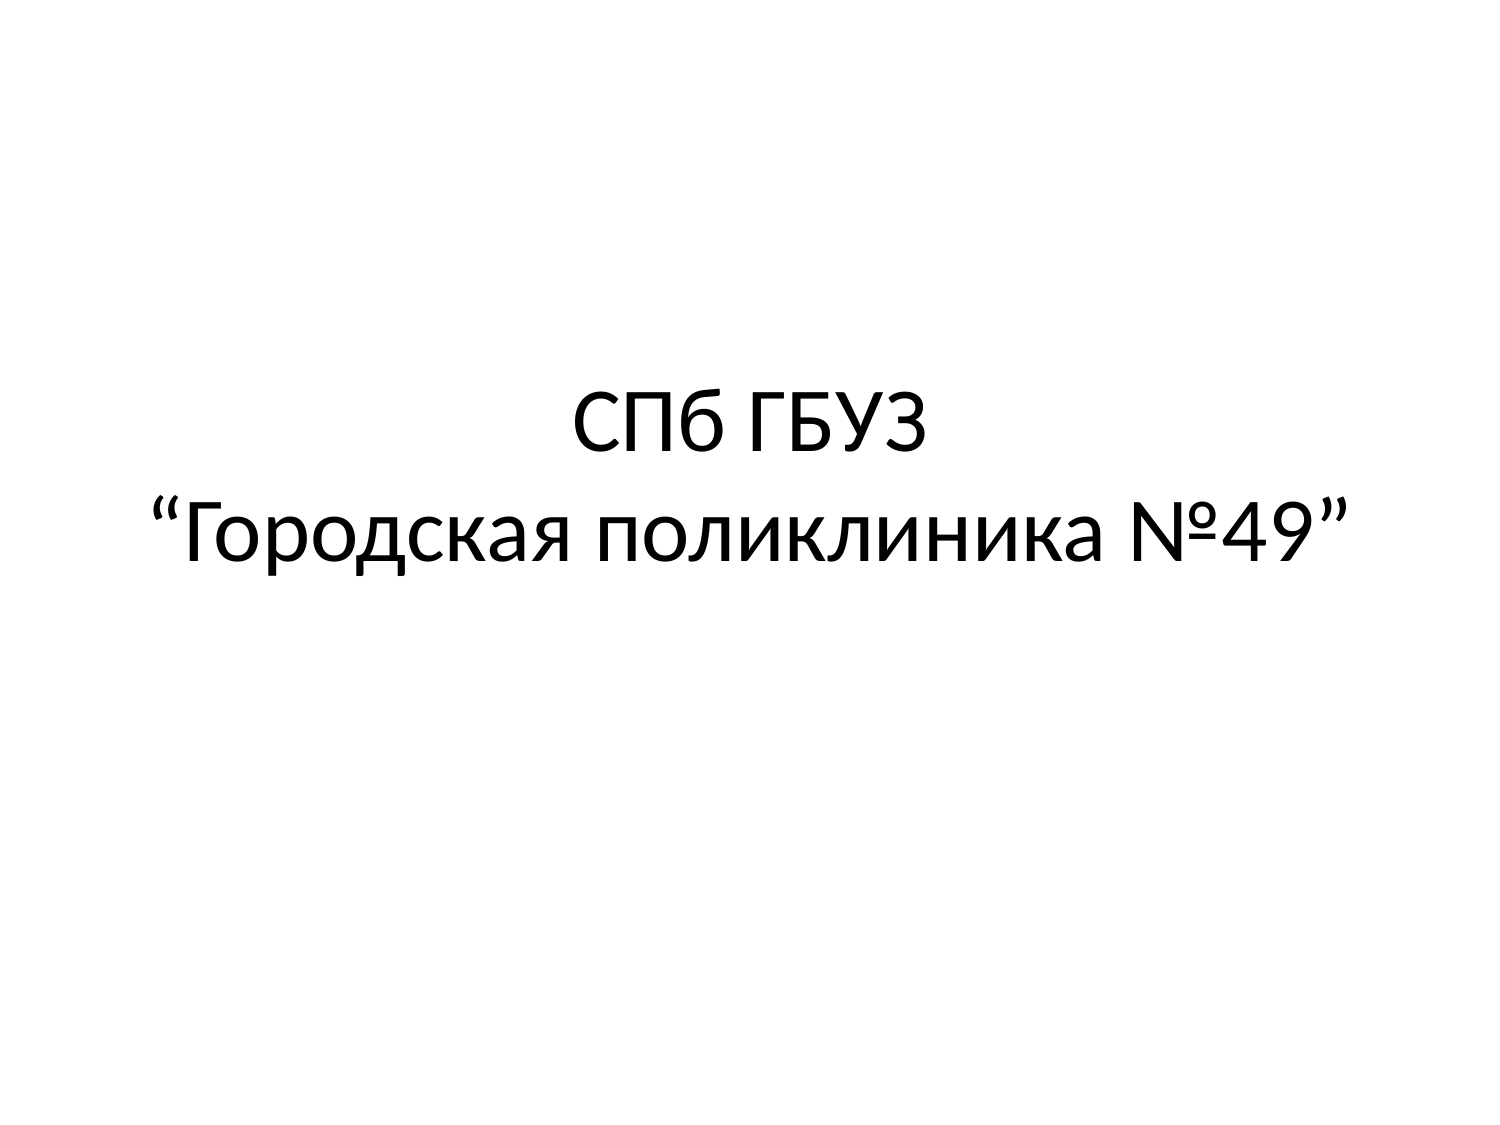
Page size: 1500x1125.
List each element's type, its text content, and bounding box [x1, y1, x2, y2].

title СПб ГБУЗ “Городская поликлиника №49” [0, 349, 1500, 591]
